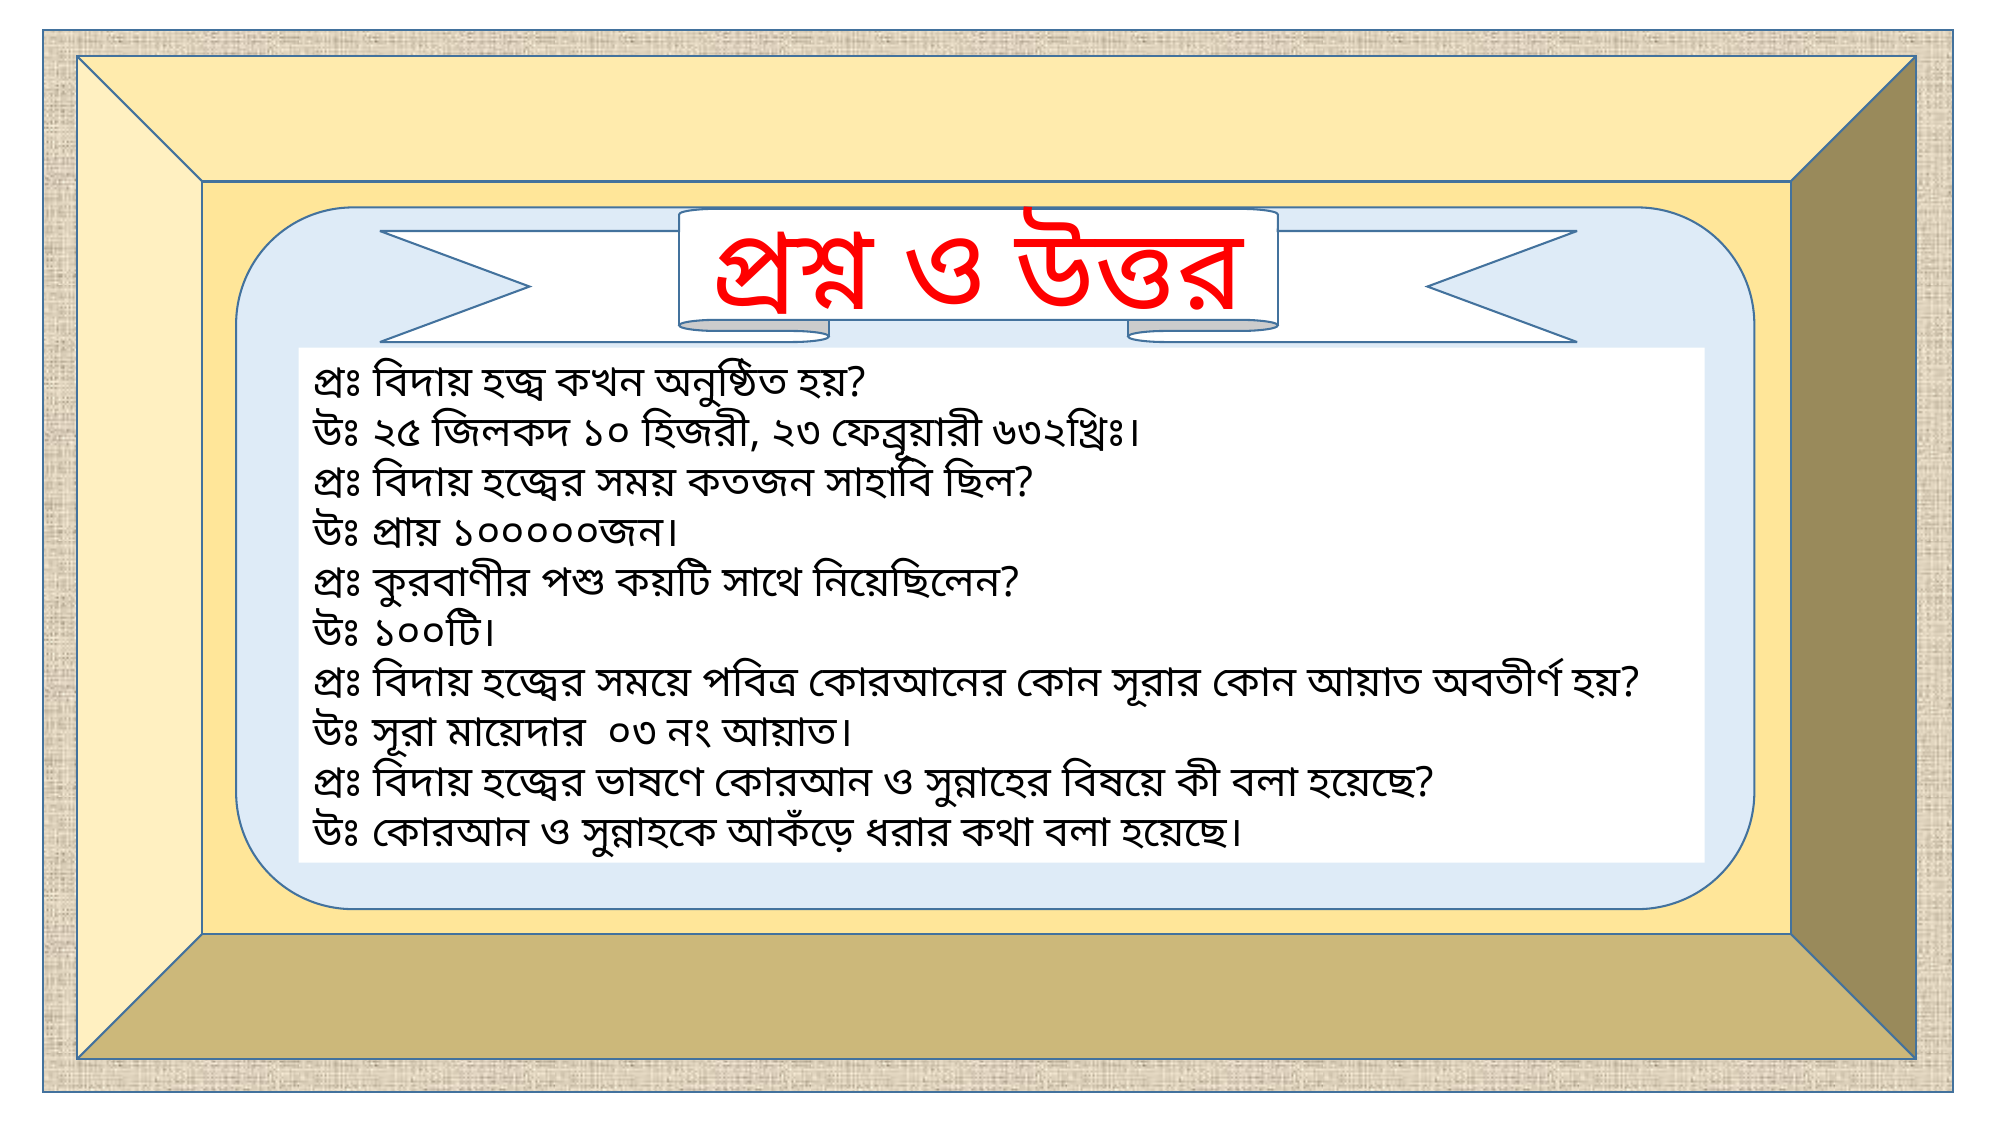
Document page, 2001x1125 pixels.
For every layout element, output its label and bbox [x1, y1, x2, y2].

text_box [43, 29, 1953, 1092]
